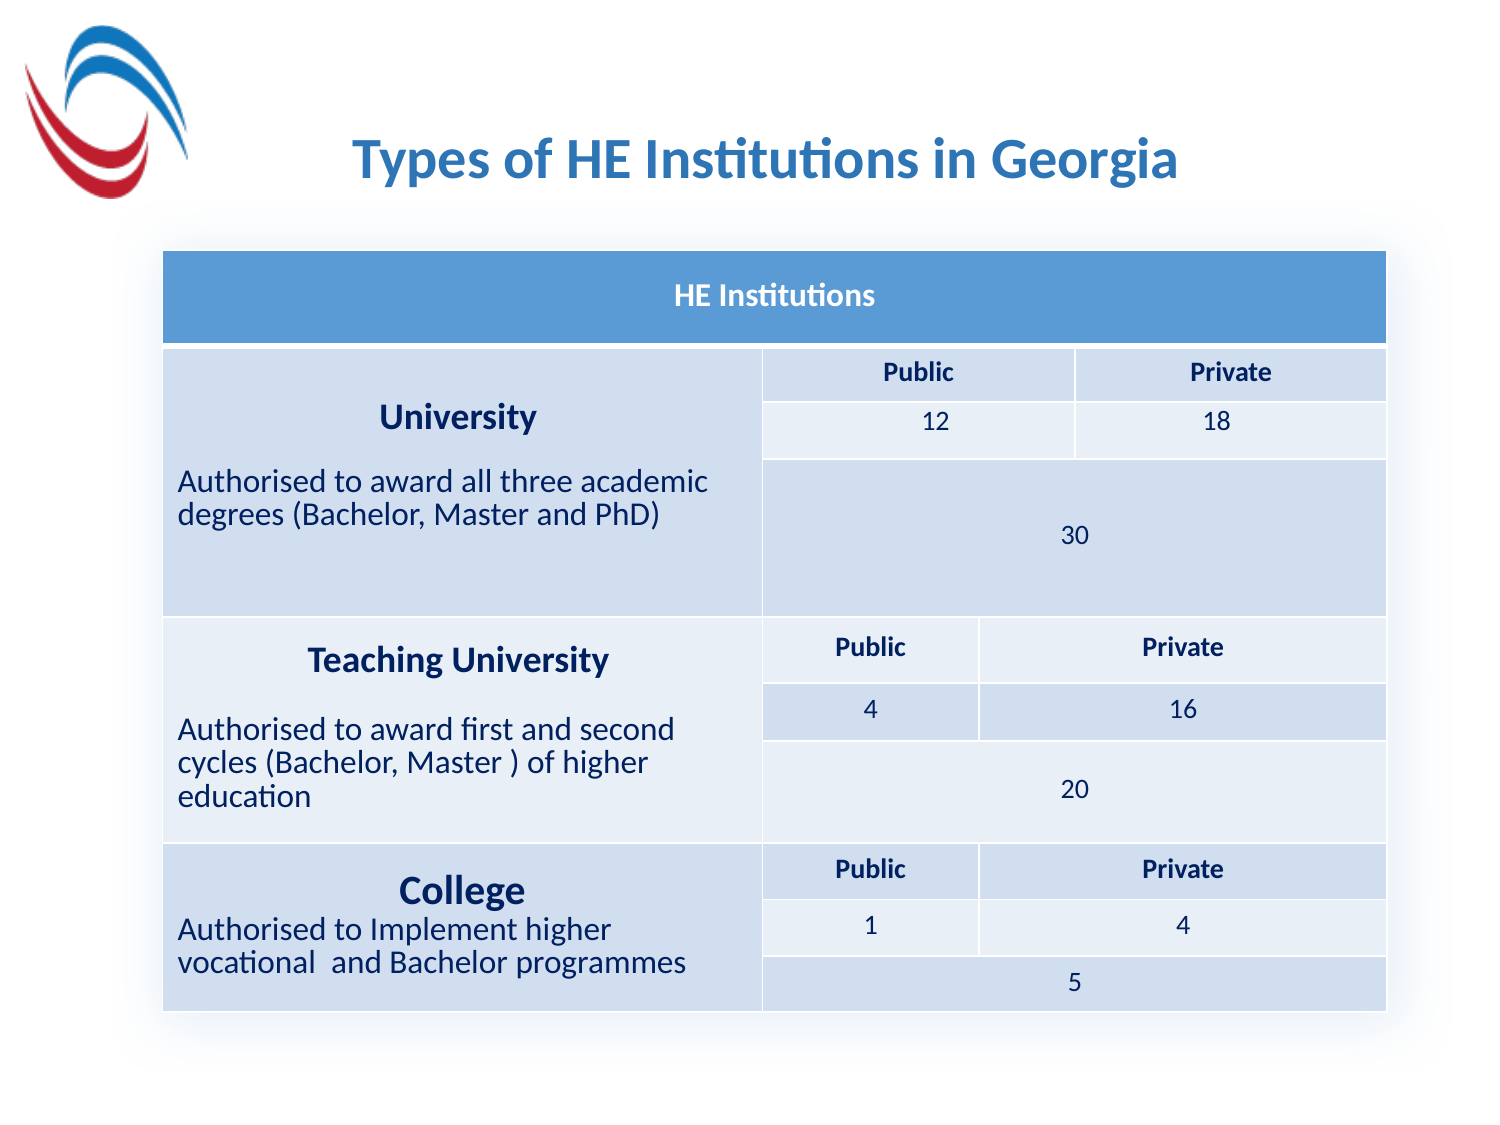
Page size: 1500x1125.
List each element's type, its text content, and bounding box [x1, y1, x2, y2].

table_cell 16 [980, 684, 1386, 740]
table_cell 4 [980, 900, 1386, 955]
table_cell 5 [763, 957, 1386, 1011]
table_header HE Institutions [163, 251, 1386, 343]
table_cell 30 [763, 460, 1386, 616]
text_box Types of HE Institutions in Georgia [337, 112, 1238, 198]
table_cell 4 [763, 684, 978, 740]
table_cell Public [763, 844, 978, 899]
table_cell Private [980, 618, 1386, 682]
table_cell 1 [763, 900, 978, 955]
table_cell Public [763, 618, 978, 682]
table_cell 12 [763, 403, 1074, 458]
table_cell Private [980, 844, 1386, 899]
table_cell College Authorised to Implement higher vocational and Bachelor programmes [163, 844, 762, 1011]
table_cell Teaching University Authorised to award first and second cycles (Bachelor, Master ) of higher education [163, 618, 762, 842]
table_cell University Authorised to award all three academic degrees (Bachelor, Master and PhD) [163, 349, 762, 616]
table_cell Private [1076, 349, 1386, 401]
table_cell Public [763, 349, 1074, 401]
picture [24, 25, 188, 199]
table_cell 20 [763, 742, 1386, 842]
table_cell 18 [1076, 403, 1386, 458]
